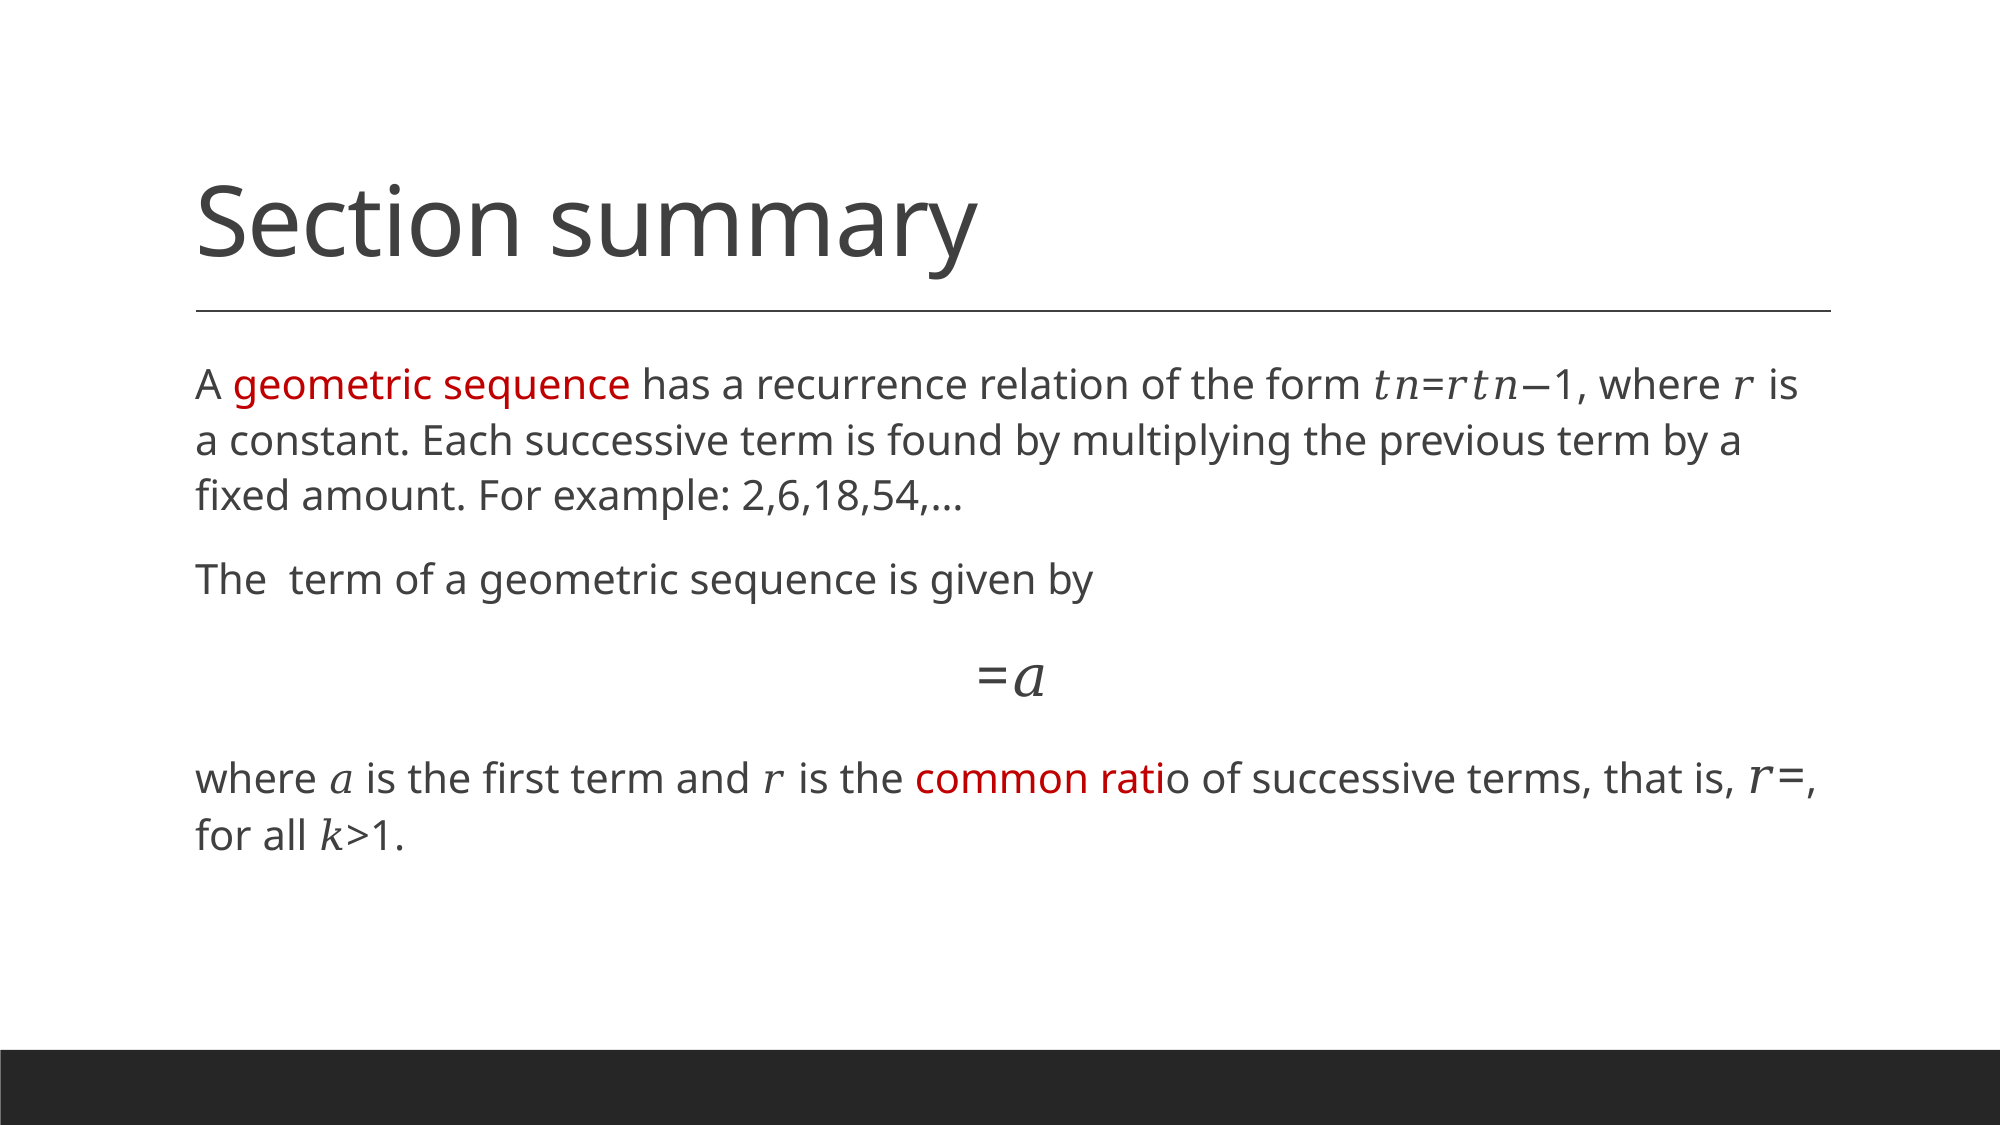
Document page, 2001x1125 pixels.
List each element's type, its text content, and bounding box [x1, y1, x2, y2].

title Section summary [180, 47, 1830, 285]
